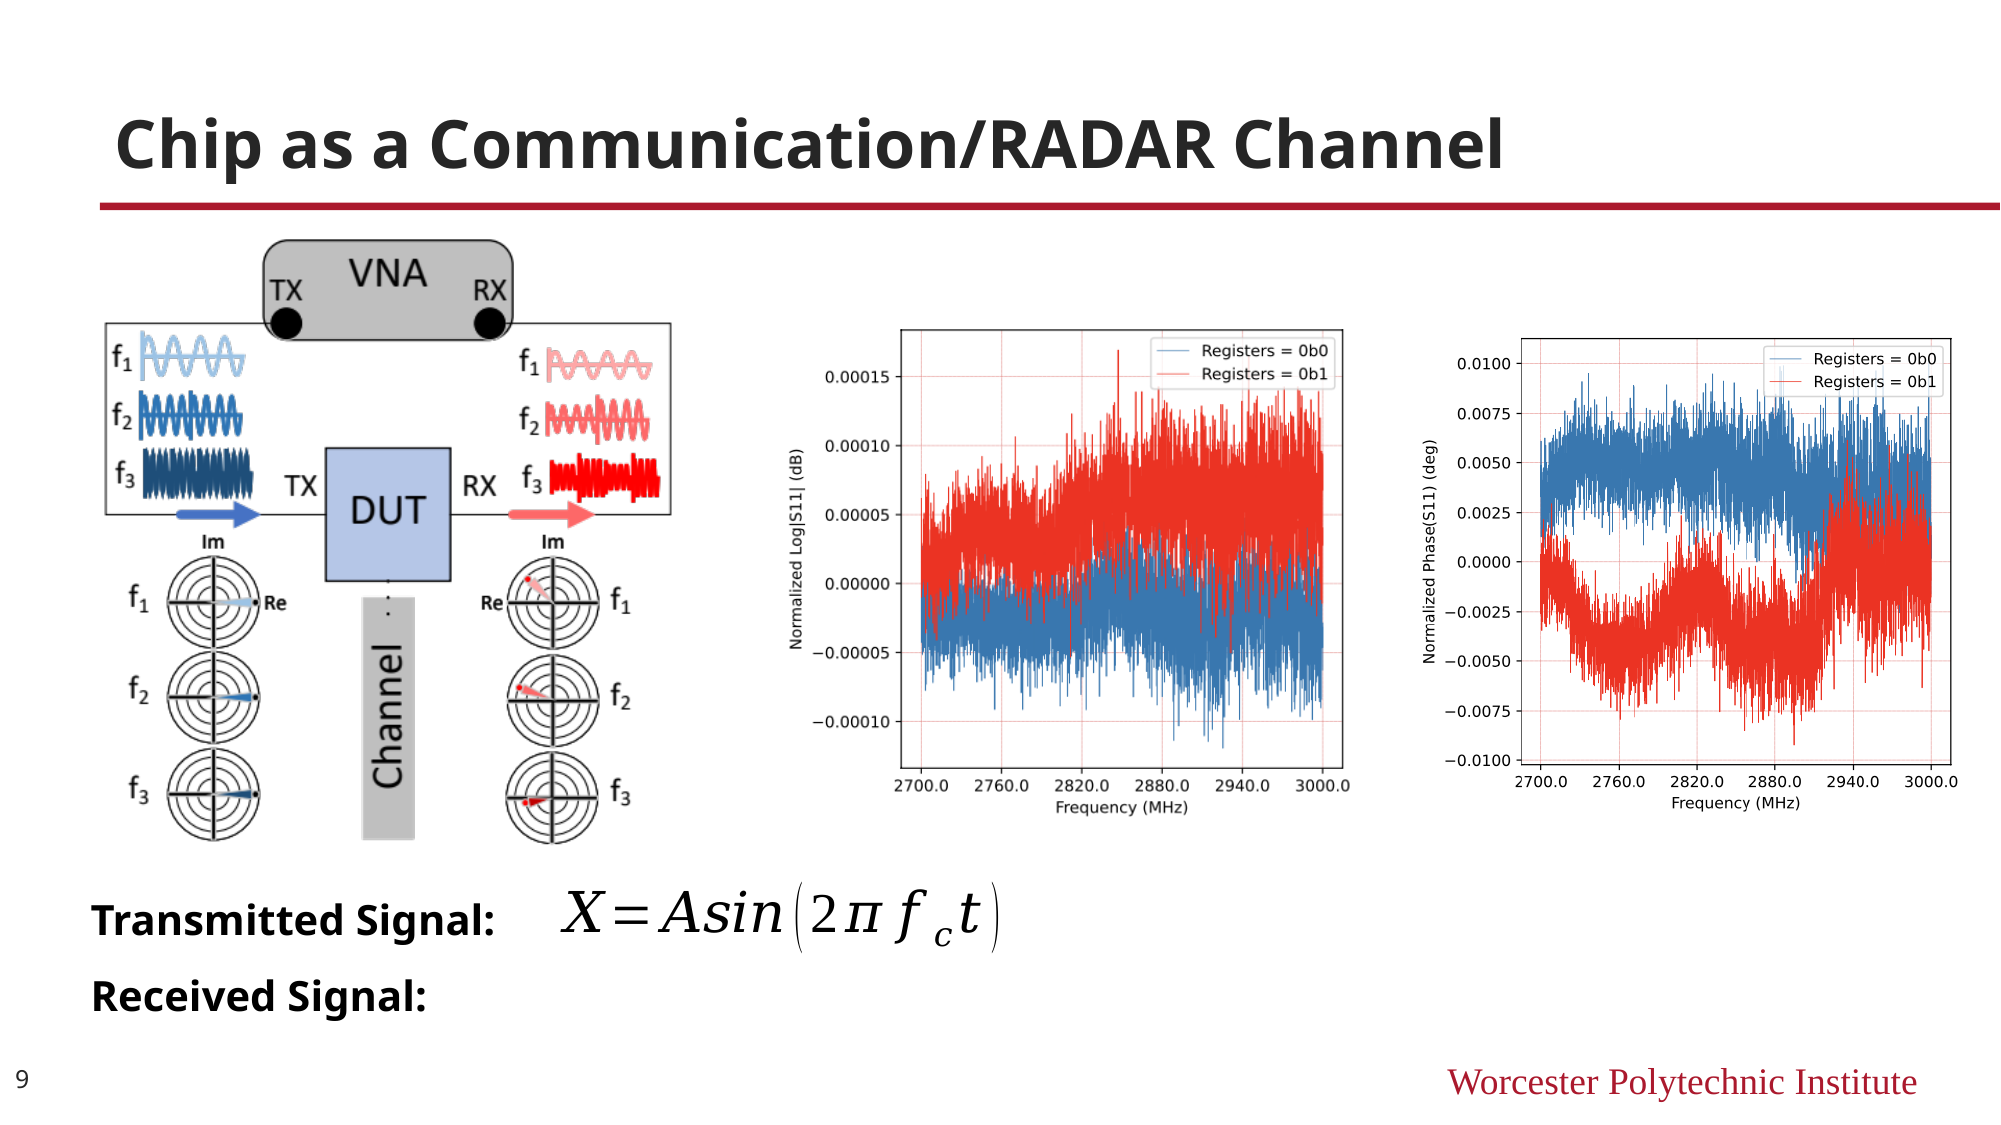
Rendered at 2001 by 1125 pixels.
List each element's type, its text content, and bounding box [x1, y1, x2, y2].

text_box Transmitted Signal: [75, 890, 582, 969]
title Chip as a Communication/RADAR Channel [99, 57, 1900, 189]
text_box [777, 302, 1972, 823]
picture [99, 233, 678, 852]
slide_number 9 [0, 1047, 100, 1113]
text_box Received Signal: [75, 966, 519, 1045]
